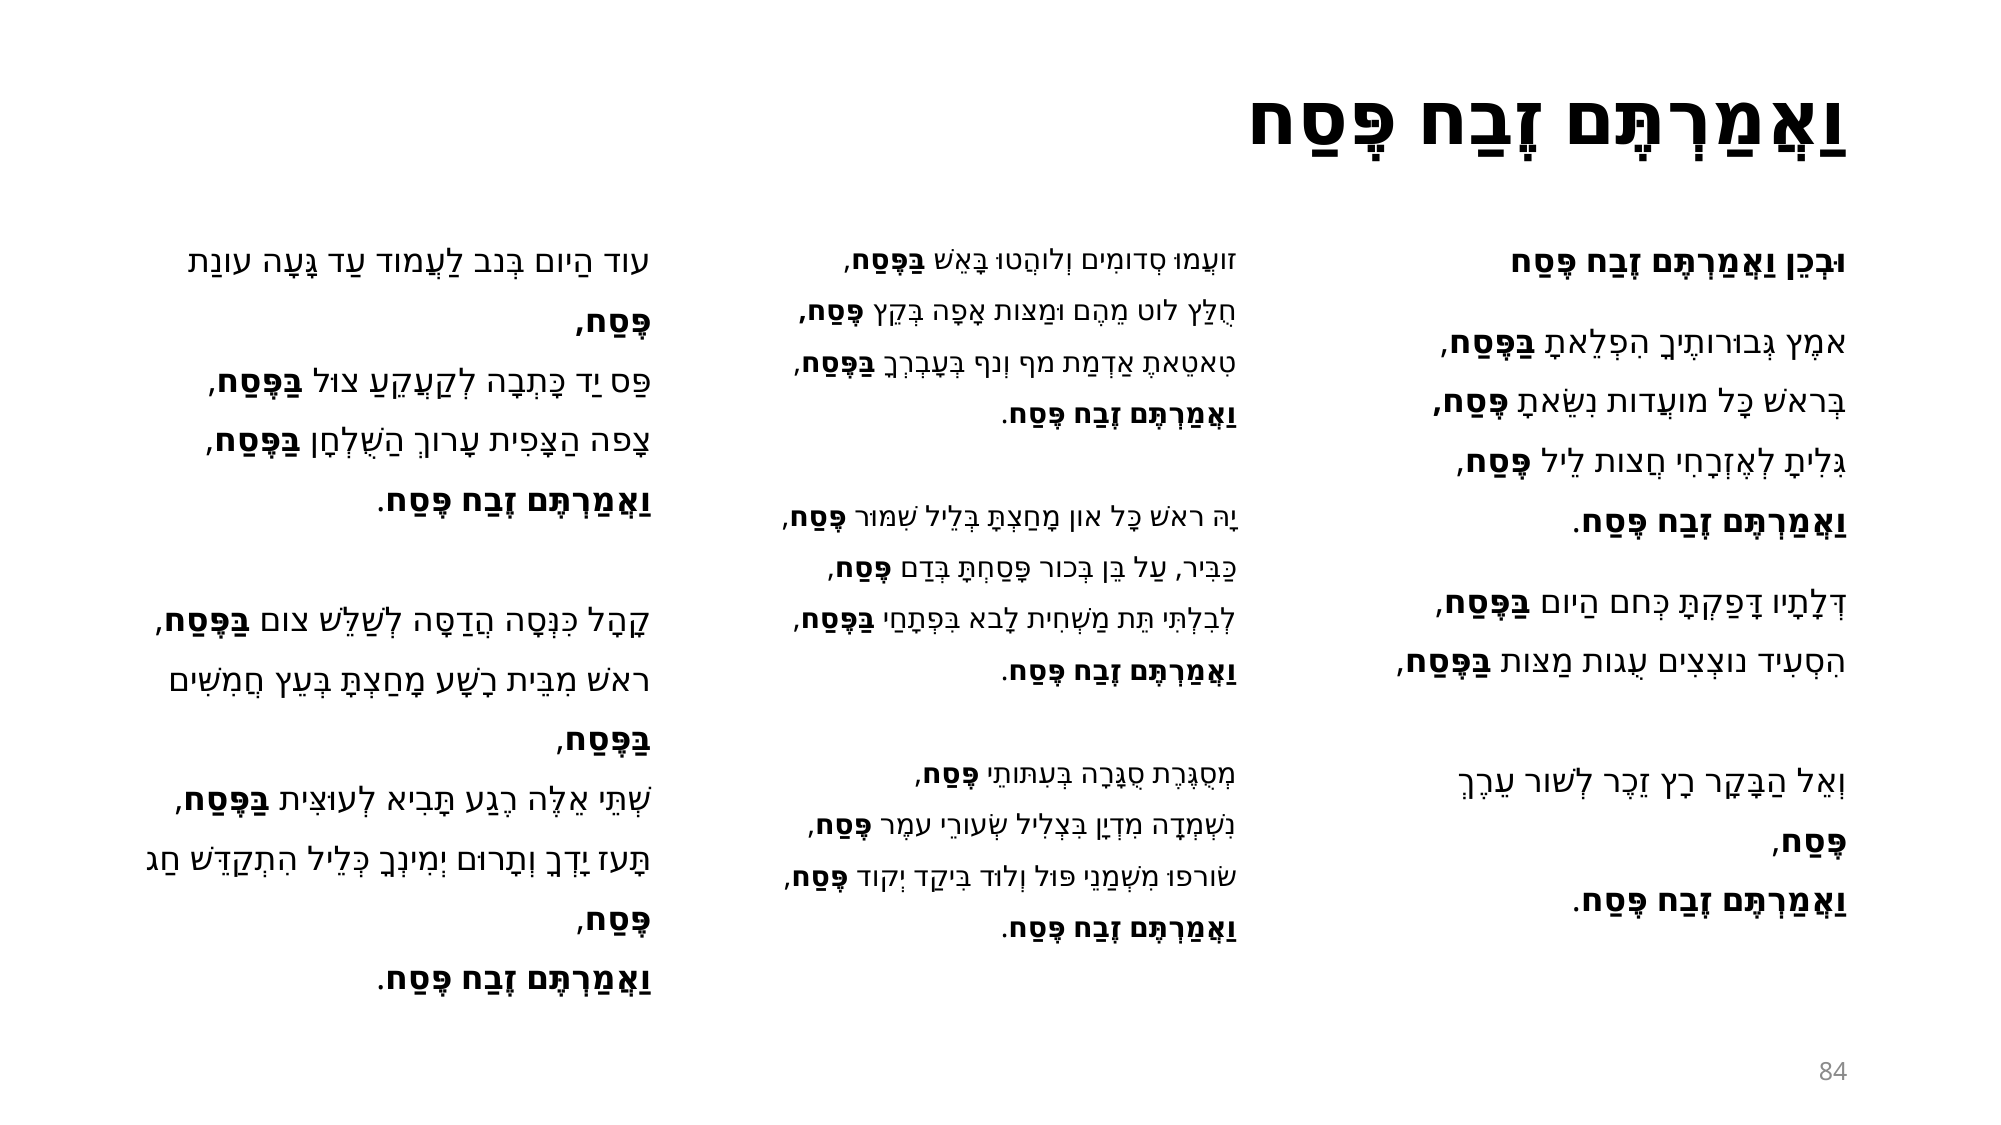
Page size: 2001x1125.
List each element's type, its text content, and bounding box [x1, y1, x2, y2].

text_box זועֲמוּ סְדומִים וְלוהֲטוּ בָּאֵשׁ בַּפֶּסַח, חֻלַּץ לוט מֵהֶם וּמַצּות אָפָה בְּקֵץ פֶּסַח, טִאטֵאתֶ אַדְמַת מף וְנף בְּעָבְרְךָ בַּפֶּסַח, וַאֲמַרְתֶּם זֶבַח פֶּסַח. יָהּ ראשׁ כָּל און מָחַצְתָּ בְּלֵיל שִׁמּוּר פֶּסַח, כַּבִּיר, עַל בֵּן בְּכור פָּסַחְתָּ בְּדַם פֶּסַח, לְבִלְתִּי תֵּת מַשְׁחִית לָבא בִּפְתָחַי בַּפֶּסַח, וַאֲמַרְתֶּם זֶבַח פֶּסַח. מְסֻגֶּרֶת סֻגָּרָה בְּעִתּותֵי פֶּסַח, נִשְׁמְדֶָה מִדְיָן בִּצְלִיל שְׂעורֵי עמֶר פֶּסַח, שׂורפוּ מִשְׁמַנֵי פּוּל וְלוּד בִּיקַד יְקוד פֶּסַח, וַאֲמַרְתֶּם זֶבַח פֶּסַח. [747, 216, 1252, 1018]
list עוד הַיום בְּנב לַעֲמוד עַד גָּעָה עונַת פֶּסַח, פַּס יַד כָּתְבָה לְקַעֲקֵעַ צוּל בַּפֶּסַח, צָפה הַצָּפִית עִָרוךְ הַשֻּׁלְחָן בַּפֶּסַח, וַאֲמַרְתֶּם זֶבַח פֶּסַח. קָהָל כִּנְּסָה הֲדַסָּה לְשַׁלֵּשׁ צום בַּפֶּסַח, ראשׁ מִבֵּית רָשָׁע מָחַצְתָּ בְּעֵץ חֲמִשִּׁים בַּפֶּסַח, שְׁתֵּי אֵלֶּה רֶגַע תָּבִיא לְעוּצִּית בַּפֶּסַח, תָּעז יָדְךָ וְתָרוּם יְמִינְךָ כְּלֵיל הִתְקַדֵּשׁ חַג פֶּסַח, וַאֲמַרְתֶּם זֶבַח פֶּסַח. [112, 211, 667, 1014]
list וּבְכֵן וַאֲמַרְתֶּם זֶבַח פֶּסַח אמֶץ גְּבוּרותֶיךָ הִפְלֵאתָ בַּפֶּסַח, בְּראשׁ כָּל מועֲדות נִשֵּׂאתָ פֶּסַח, גִּלִיתָ לְאֶזְרָחִי חֲצות לֵיל פֶּסַח, וַאֲמַרְתֶּם זֶבַח פֶּסַח. דְּלָתָיו דָּפַקְתָּ כְּחם הַיום בַּפֶּסַח, הִסְעִיד נוצְצִים עֻגות מַצּות בַּפֶּסַח, וְאֵל הַבָּקָר רָץ זֵכֶר לְשׁור עֵרֶךְ פֶּסַח, וַאֲמַרְתֶּם זֶבַח פֶּסַח. [1374, 211, 1863, 1014]
slide_number 84 [1412, 1042, 1863, 1103]
title וַאֲמַרְתֶּם זֶבַח פֶּסַח [137, 59, 1863, 182]
